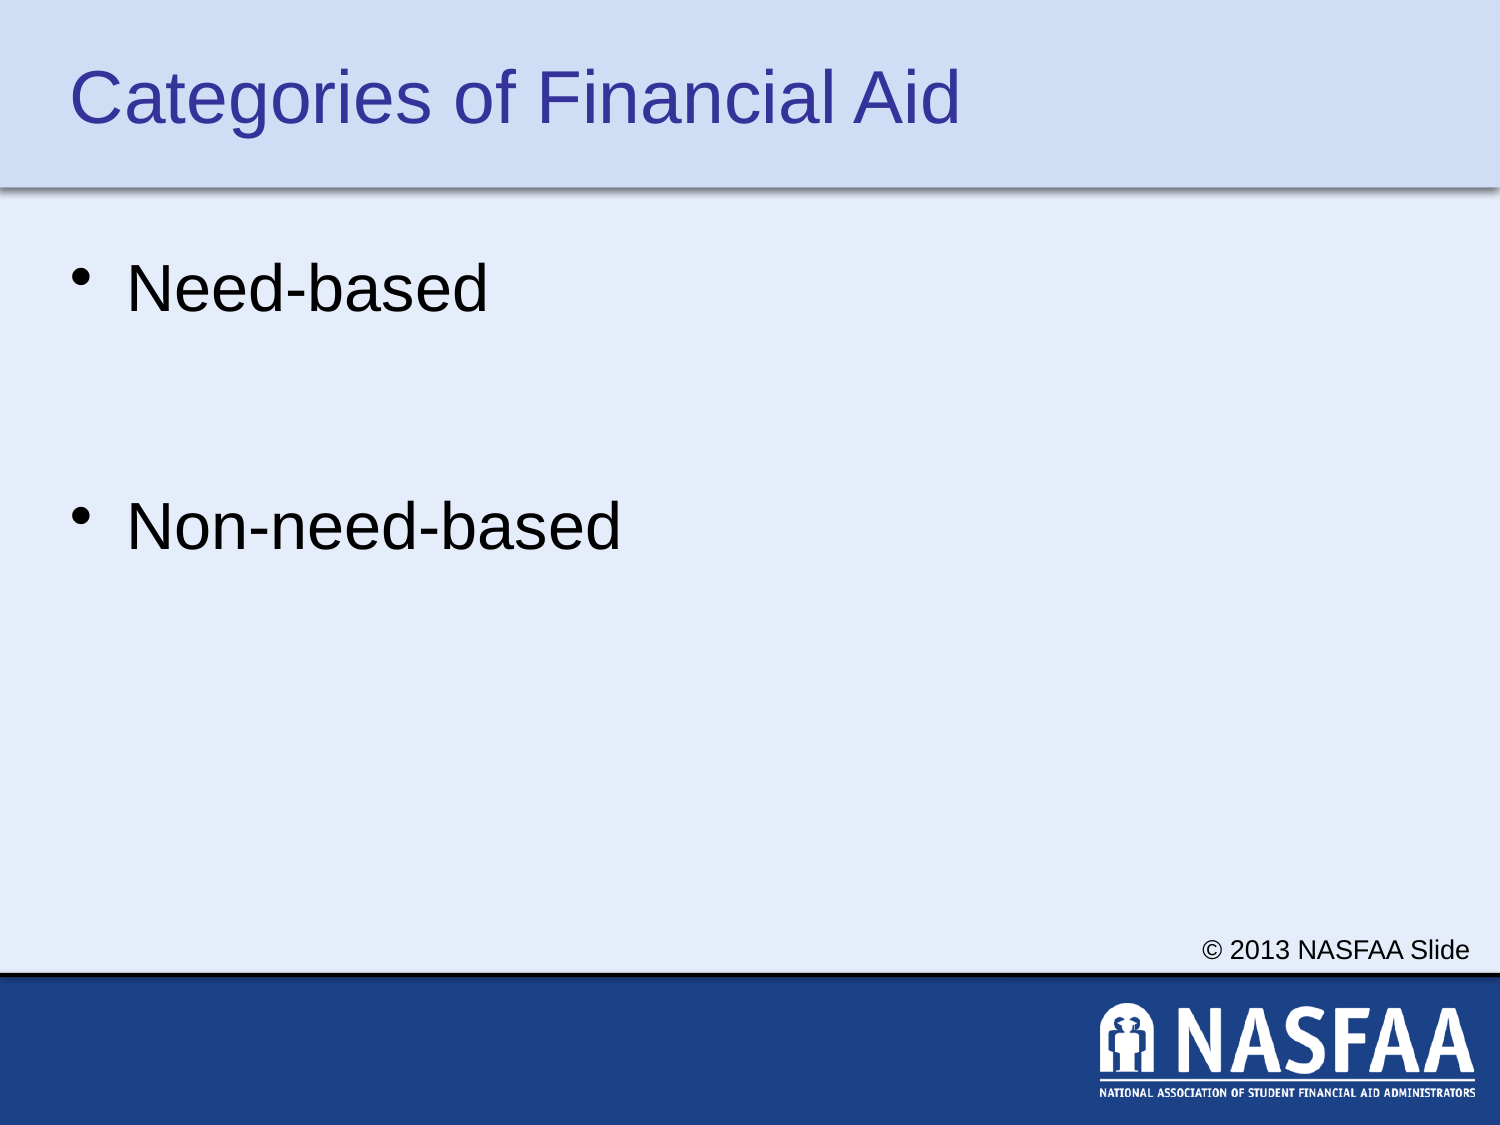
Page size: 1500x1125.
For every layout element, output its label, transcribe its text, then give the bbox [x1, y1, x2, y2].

picture [1100, 1003, 1475, 1097]
title Categories of Financial Aid [61, 0, 1451, 188]
list Need-based Non-need-based [61, 236, 1451, 938]
